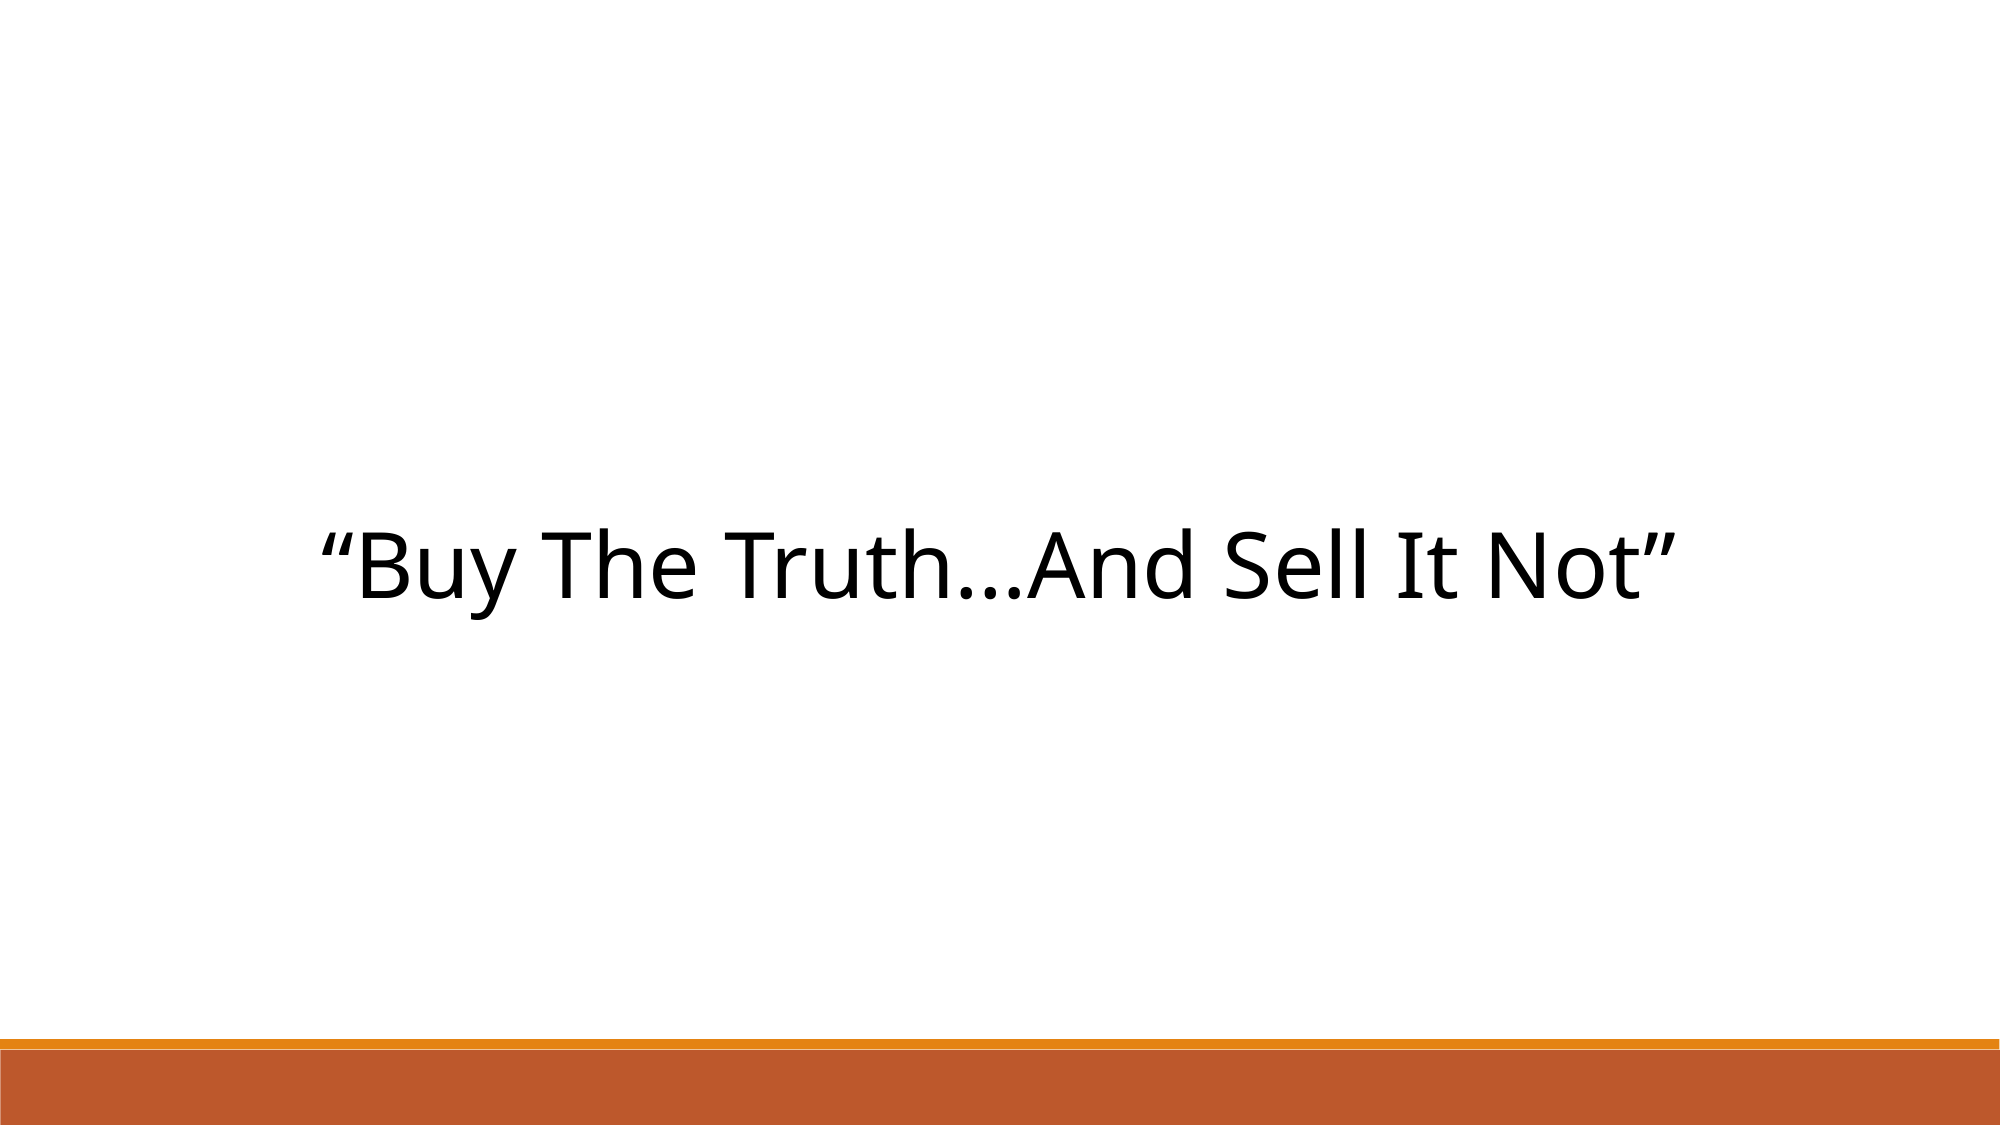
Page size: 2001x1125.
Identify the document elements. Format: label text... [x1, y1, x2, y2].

text_box “Buy The Truth…And Sell It Not” [306, 499, 1694, 624]
